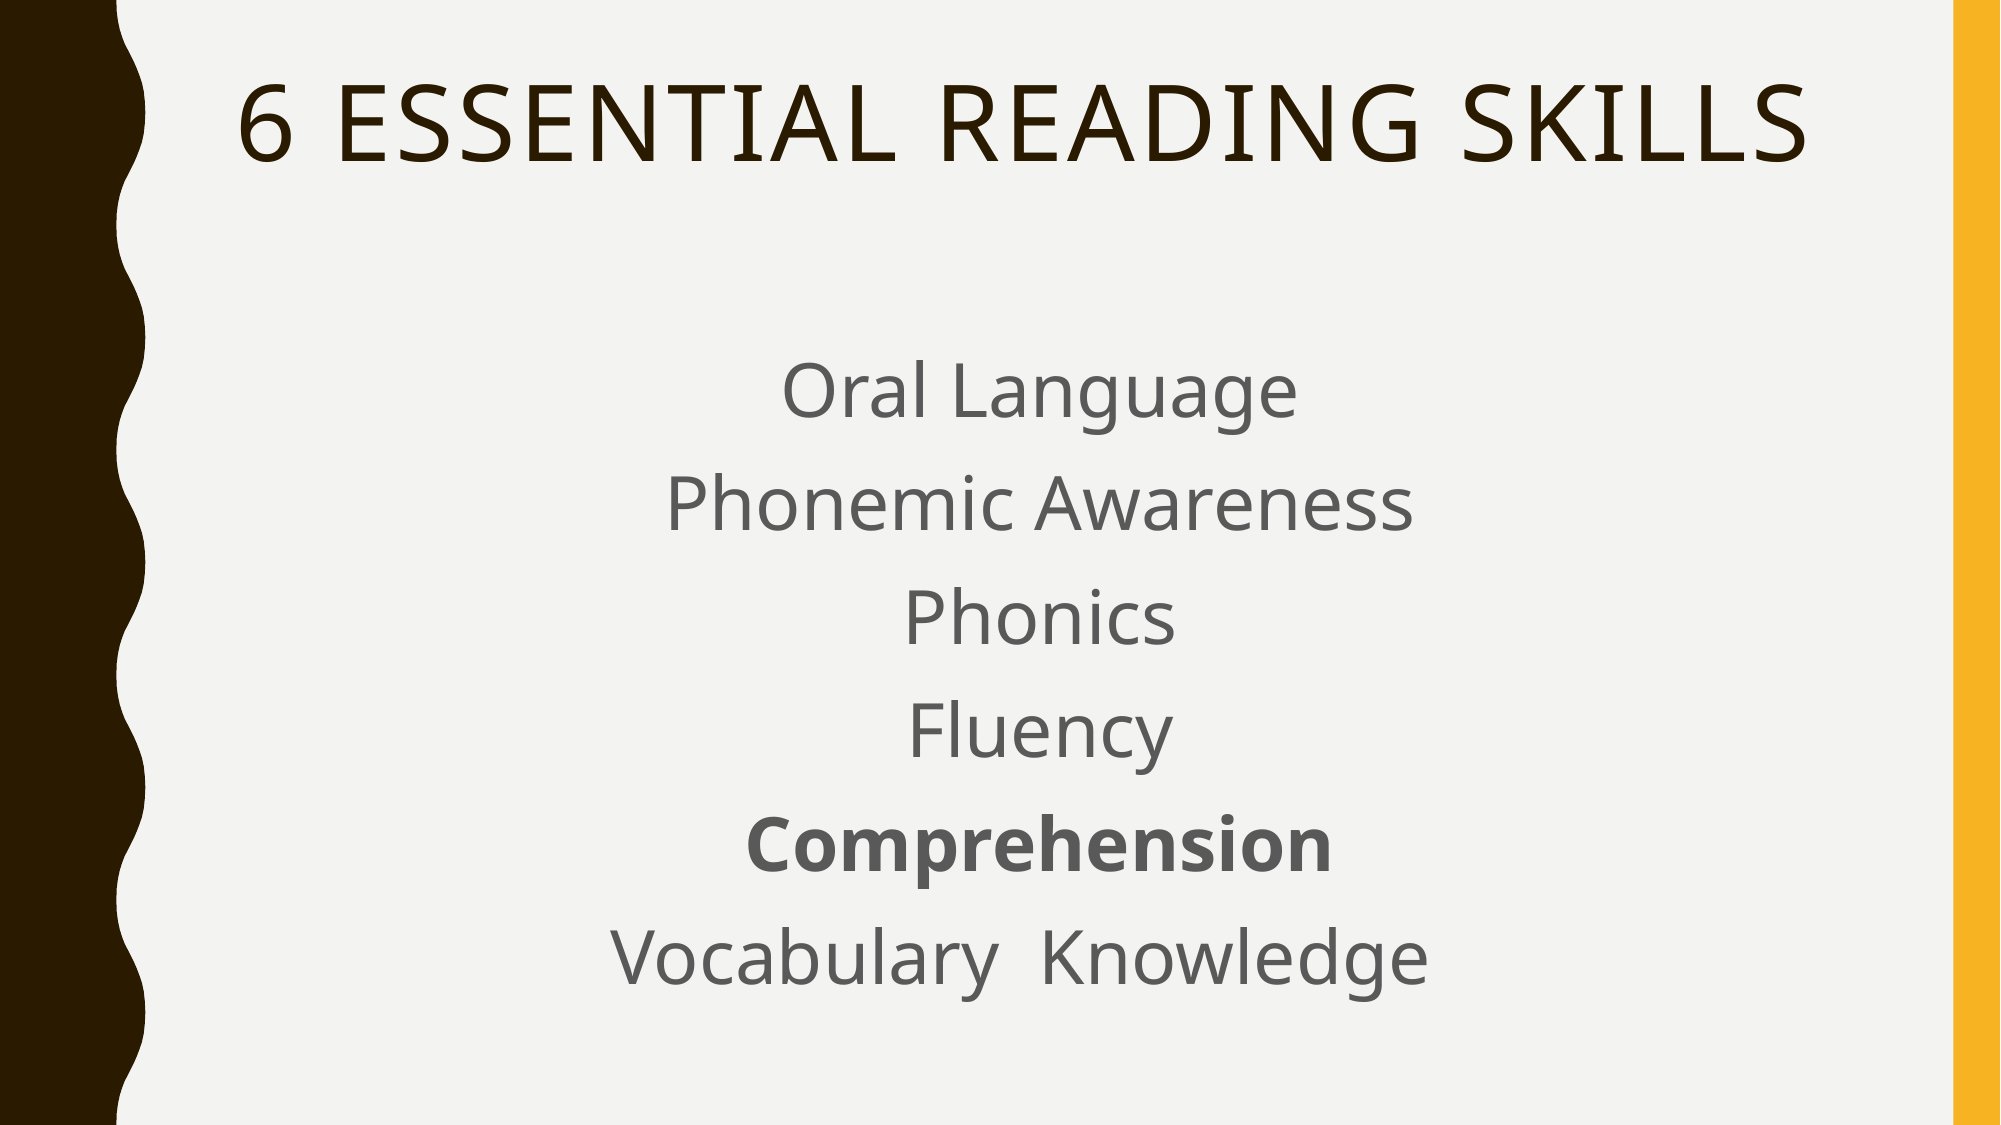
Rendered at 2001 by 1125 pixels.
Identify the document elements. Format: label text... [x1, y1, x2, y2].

title 6 Essential Reading Skills [205, 62, 1875, 284]
list Oral Language Phonemic Awareness Phonics Fluency Comprehension Vocabulary Knowledge [205, 284, 1875, 1049]
